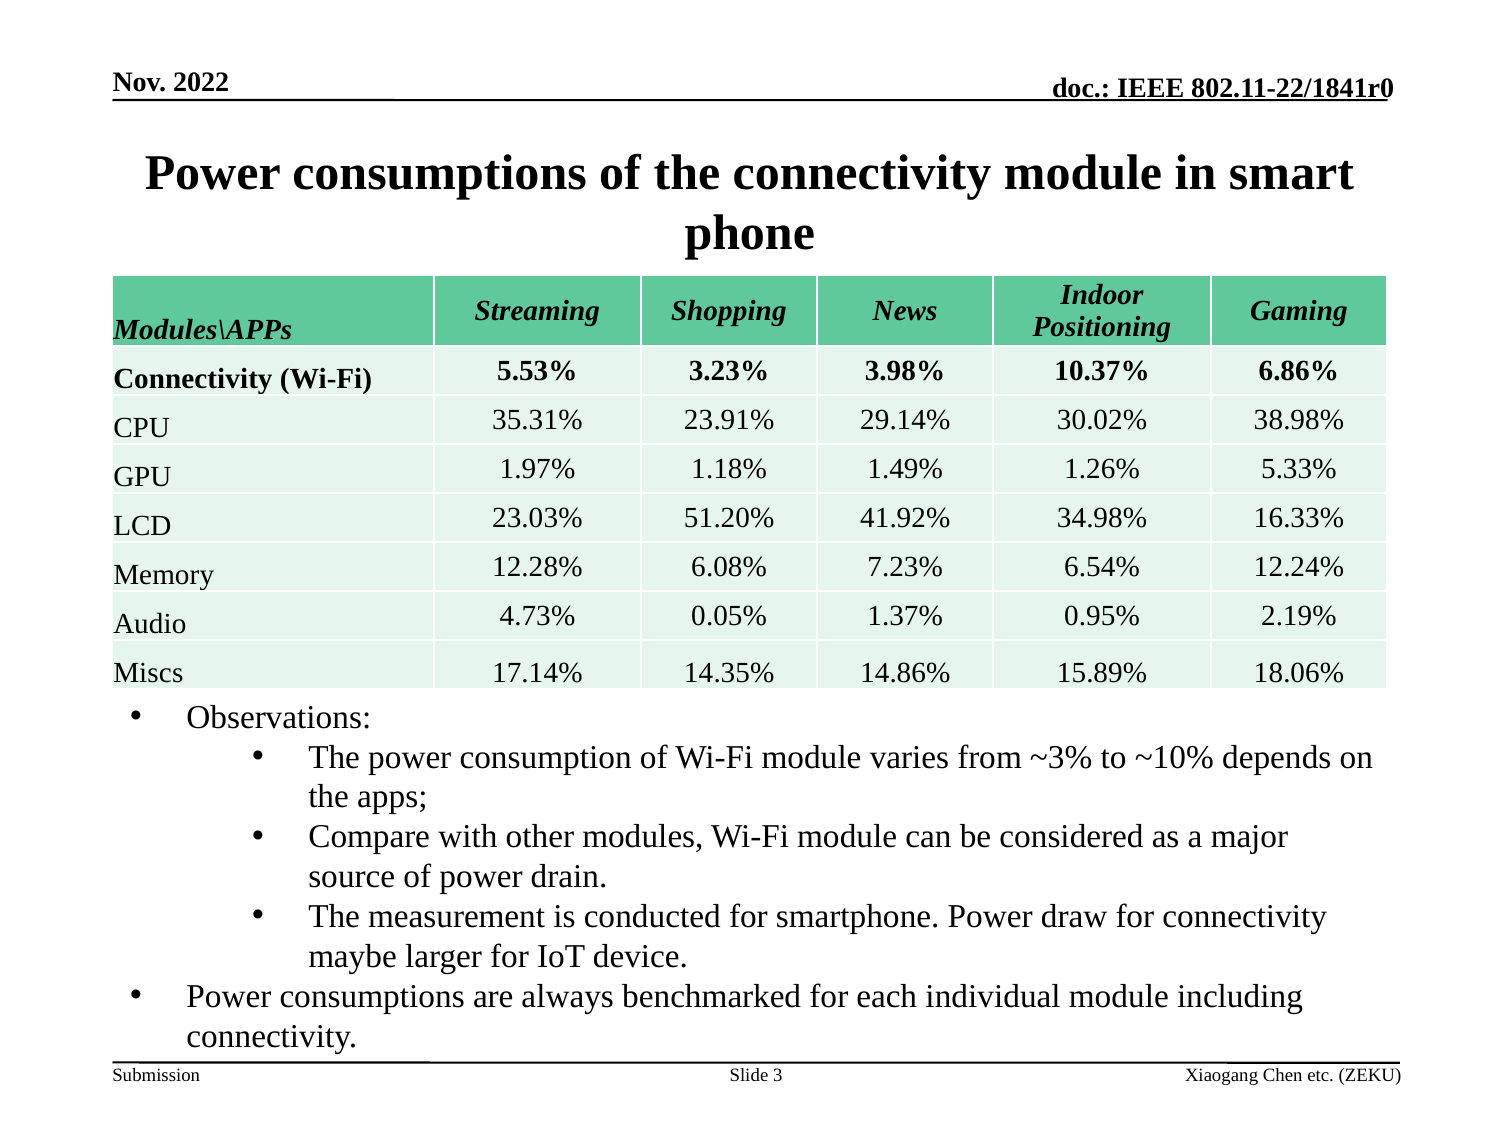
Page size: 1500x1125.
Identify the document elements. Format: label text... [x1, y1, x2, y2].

table_cell Audio [113, 592, 433, 639]
table_cell 7.23% [818, 543, 992, 590]
table_header News [818, 276, 992, 345]
table_cell 14.35% [642, 641, 816, 688]
table_cell 0.05% [642, 592, 816, 639]
table_cell 17.14% [435, 641, 640, 688]
table_cell 16.33% [1212, 494, 1386, 541]
table_cell 6.86% [1212, 347, 1386, 394]
table_cell Memory [113, 543, 433, 590]
footer Xiaogang Chen etc. (ZEKU) [878, 1061, 1402, 1093]
table_cell Connectivity (Wi-Fi) [113, 347, 433, 394]
table_cell 3.23% [642, 347, 816, 394]
table_cell 1.26% [994, 445, 1210, 492]
table_cell 1.18% [642, 445, 816, 492]
table_cell 1.37% [818, 592, 992, 639]
table_header Modules\APPs [113, 276, 433, 345]
table_cell 6.08% [642, 543, 816, 590]
table_cell 35.31% [435, 396, 640, 443]
text_box Observations: The power consumption of Wi-Fi module varies from ~3% to ~10% depends on the apps; Compare with other modules, Wi-Fi module can be considered as a major source of power drain. The measurement is conducted for smartphone. Power draw for connectivity maybe larger for IoT device. Power consumptions are always benchmarked for each individual module including connectivity. [115, 687, 1391, 1062]
table_cell 18.06% [1212, 641, 1386, 688]
table_cell GPU [113, 445, 433, 492]
table_cell 38.98% [1212, 396, 1386, 443]
table_cell Miscs [113, 641, 433, 688]
table_cell 23.91% [642, 396, 816, 443]
table_header Shopping [642, 276, 816, 345]
table_cell 6.54% [994, 543, 1210, 590]
table_cell 12.24% [1212, 543, 1386, 590]
table_cell 29.14% [818, 396, 992, 443]
table_cell 10.37% [994, 347, 1210, 394]
table_cell 1.97% [435, 445, 640, 492]
table_cell LCD [113, 494, 433, 541]
table_cell 51.20% [642, 494, 816, 541]
table_cell 1.49% [818, 445, 992, 492]
table_header Streaming [435, 276, 640, 345]
table_cell CPU [113, 396, 433, 443]
table_cell 5.53% [435, 347, 640, 394]
table_cell 2.19% [1212, 592, 1386, 639]
slide_number Slide 3 [712, 1062, 800, 1123]
table_cell 5.33% [1212, 445, 1386, 492]
table_cell 12.28% [435, 543, 640, 590]
table_header Indoor Positioning [994, 276, 1210, 345]
table_cell 4.73% [435, 592, 640, 639]
table_cell 15.89% [994, 641, 1210, 688]
table_cell 41.92% [818, 494, 992, 541]
table_cell 3.98% [818, 347, 992, 394]
table_cell 30.02% [994, 396, 1210, 443]
table_header Gaming [1212, 276, 1386, 345]
table_cell 23.03% [435, 494, 640, 541]
title Power consumptions of the connectivity module in smart phone [112, 112, 1388, 274]
table_cell 0.95% [994, 592, 1210, 639]
table_cell 14.86% [818, 641, 992, 688]
table_cell 34.98% [994, 494, 1210, 541]
